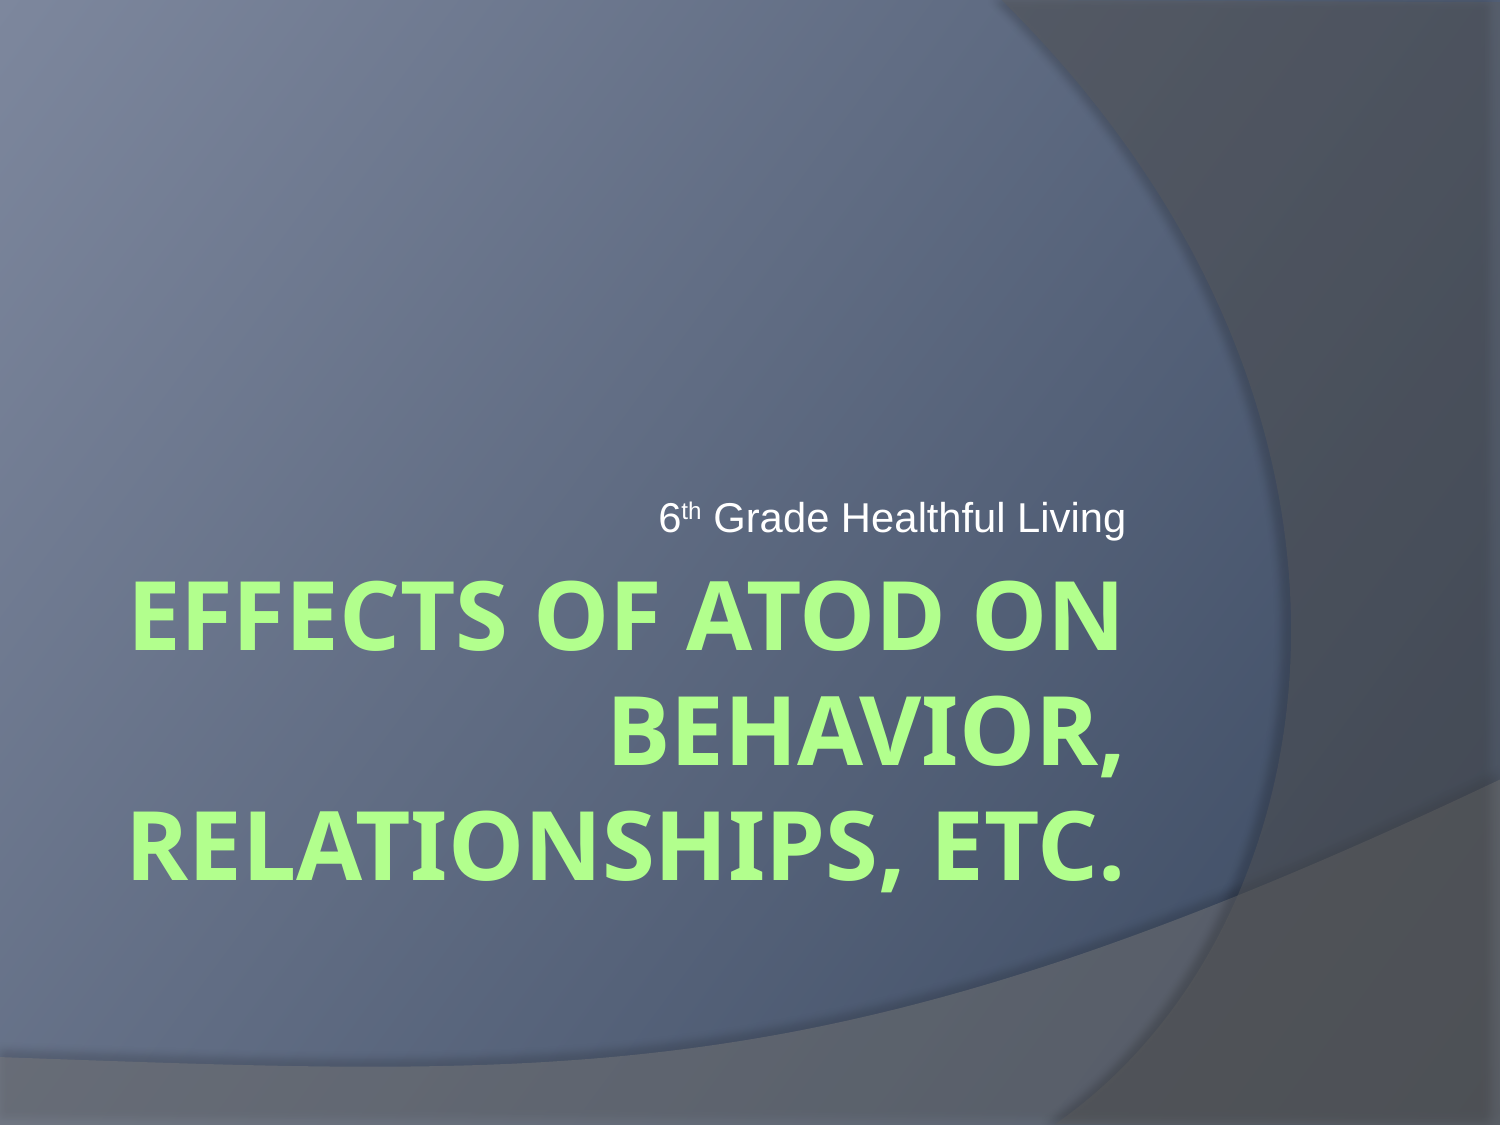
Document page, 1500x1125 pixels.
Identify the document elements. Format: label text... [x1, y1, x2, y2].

subtitle 6th Grade Healthful Living [71, 253, 1134, 541]
title Effects of ATOD on behavior, relationships, etc. [70, 547, 1134, 925]
